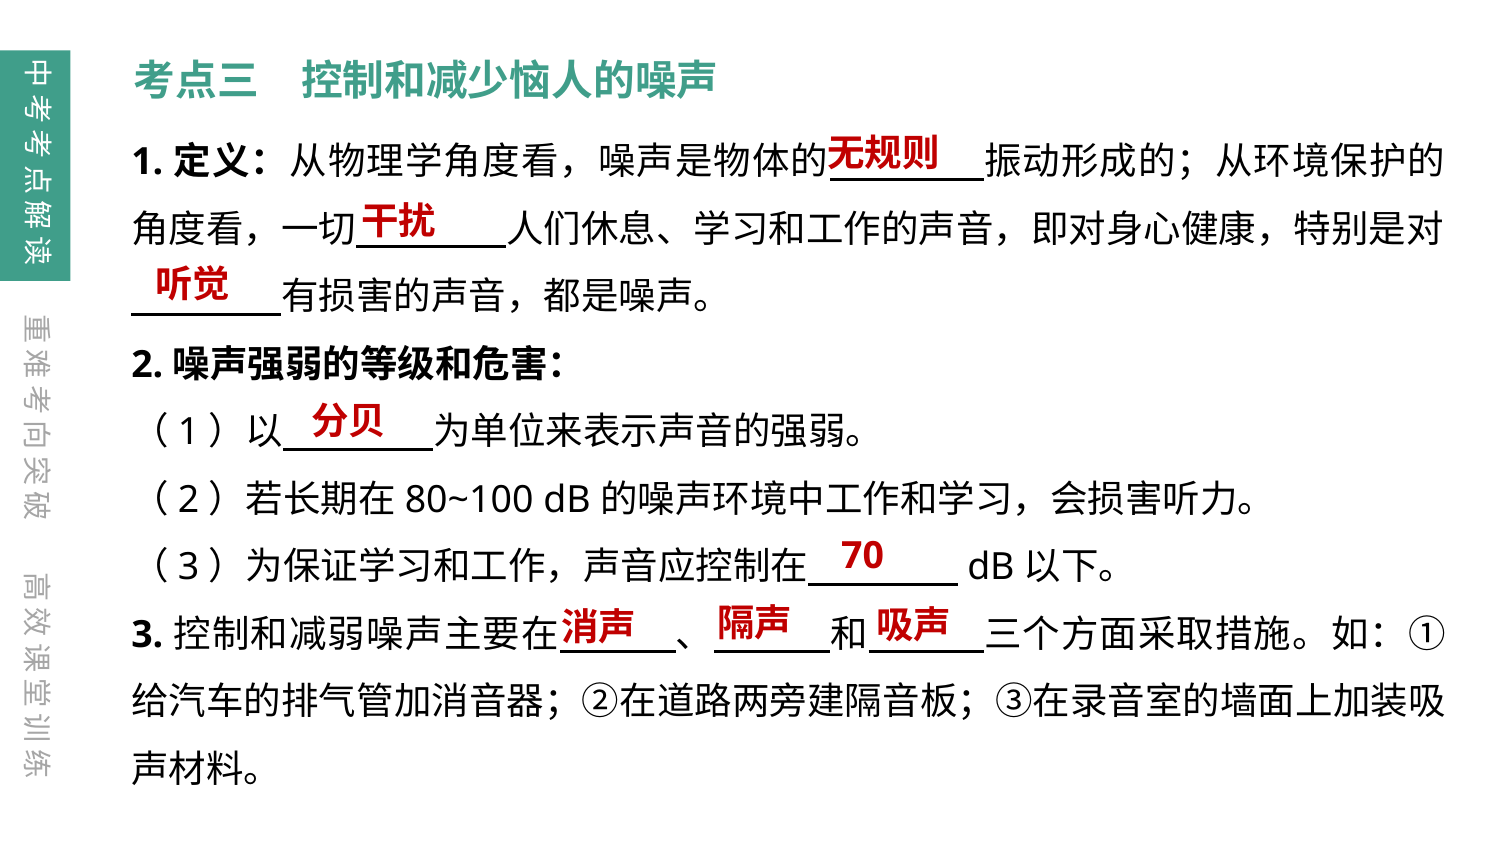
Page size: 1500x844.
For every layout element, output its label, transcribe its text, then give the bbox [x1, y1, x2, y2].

text_box 考点三 控制和减少恼人的噪声 [127, 47, 907, 110]
text_box 高效课堂训练 [15, 560, 63, 791]
text_box 消声 [555, 574, 681, 654]
text_box 听觉 [149, 231, 278, 312]
text_box 吸声 [870, 572, 996, 652]
text_box 干扰 [355, 168, 484, 248]
text_box 分贝 [305, 368, 431, 448]
text_box 70 [835, 502, 961, 582]
text_box 隔声 [711, 570, 836, 651]
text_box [0, 47, 71, 281]
text_box 1.定义：从物理学角度看，噪声是物体的 振动形成的；从环境保护的角度看，一切 人们休息、学习和工作的声音，即对身心健康，特别是对 有损害的声音，都是噪声。 2.噪声强弱的等级和危害： （1）以 为单位来表示声音的强弱。 （2）若长期在80~100 dB的噪声环境中工作和学习，会损害听力。 （3）为保证学习和工作，声音应控制在 dB以下。 3.控制和减弱噪声主要在 、 和 三个方面采取措施。如：①给汽车的排气管加消音器；②在道路两旁建隔音板；③在录音室的墙面上加装吸声材料。 [125, 108, 1452, 796]
text_box 重难考向突破 [15, 302, 63, 534]
text_box 无规则 [821, 100, 1005, 181]
